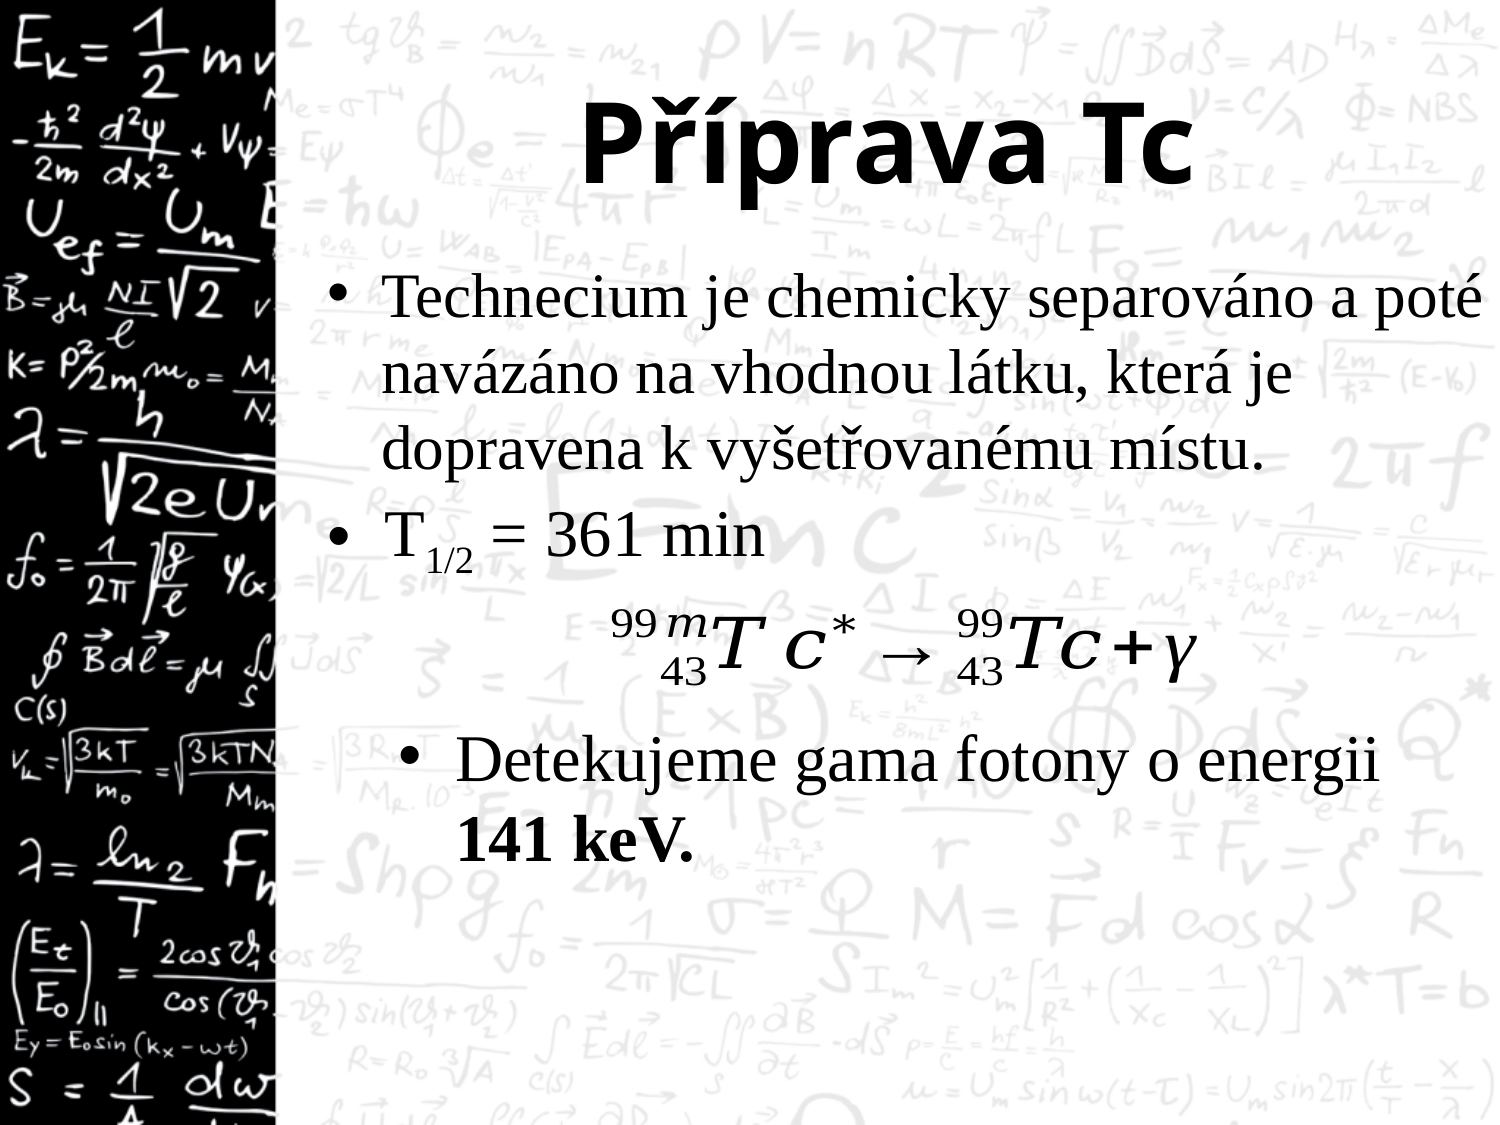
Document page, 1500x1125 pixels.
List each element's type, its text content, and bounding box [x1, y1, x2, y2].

picture [0, 0, 1500, 1125]
title Příprava Tc [312, 45, 1461, 233]
text_box Detekujeme gama fotony o energii 141 keV. [383, 707, 1500, 905]
text_box Technecium je chemicky separováno a poté navázáno na vhodnou látku, která je dopravena k vyšetřovanému místu. [312, 246, 1500, 492]
text_box T1/2 = 361 min [312, 492, 1500, 598]
